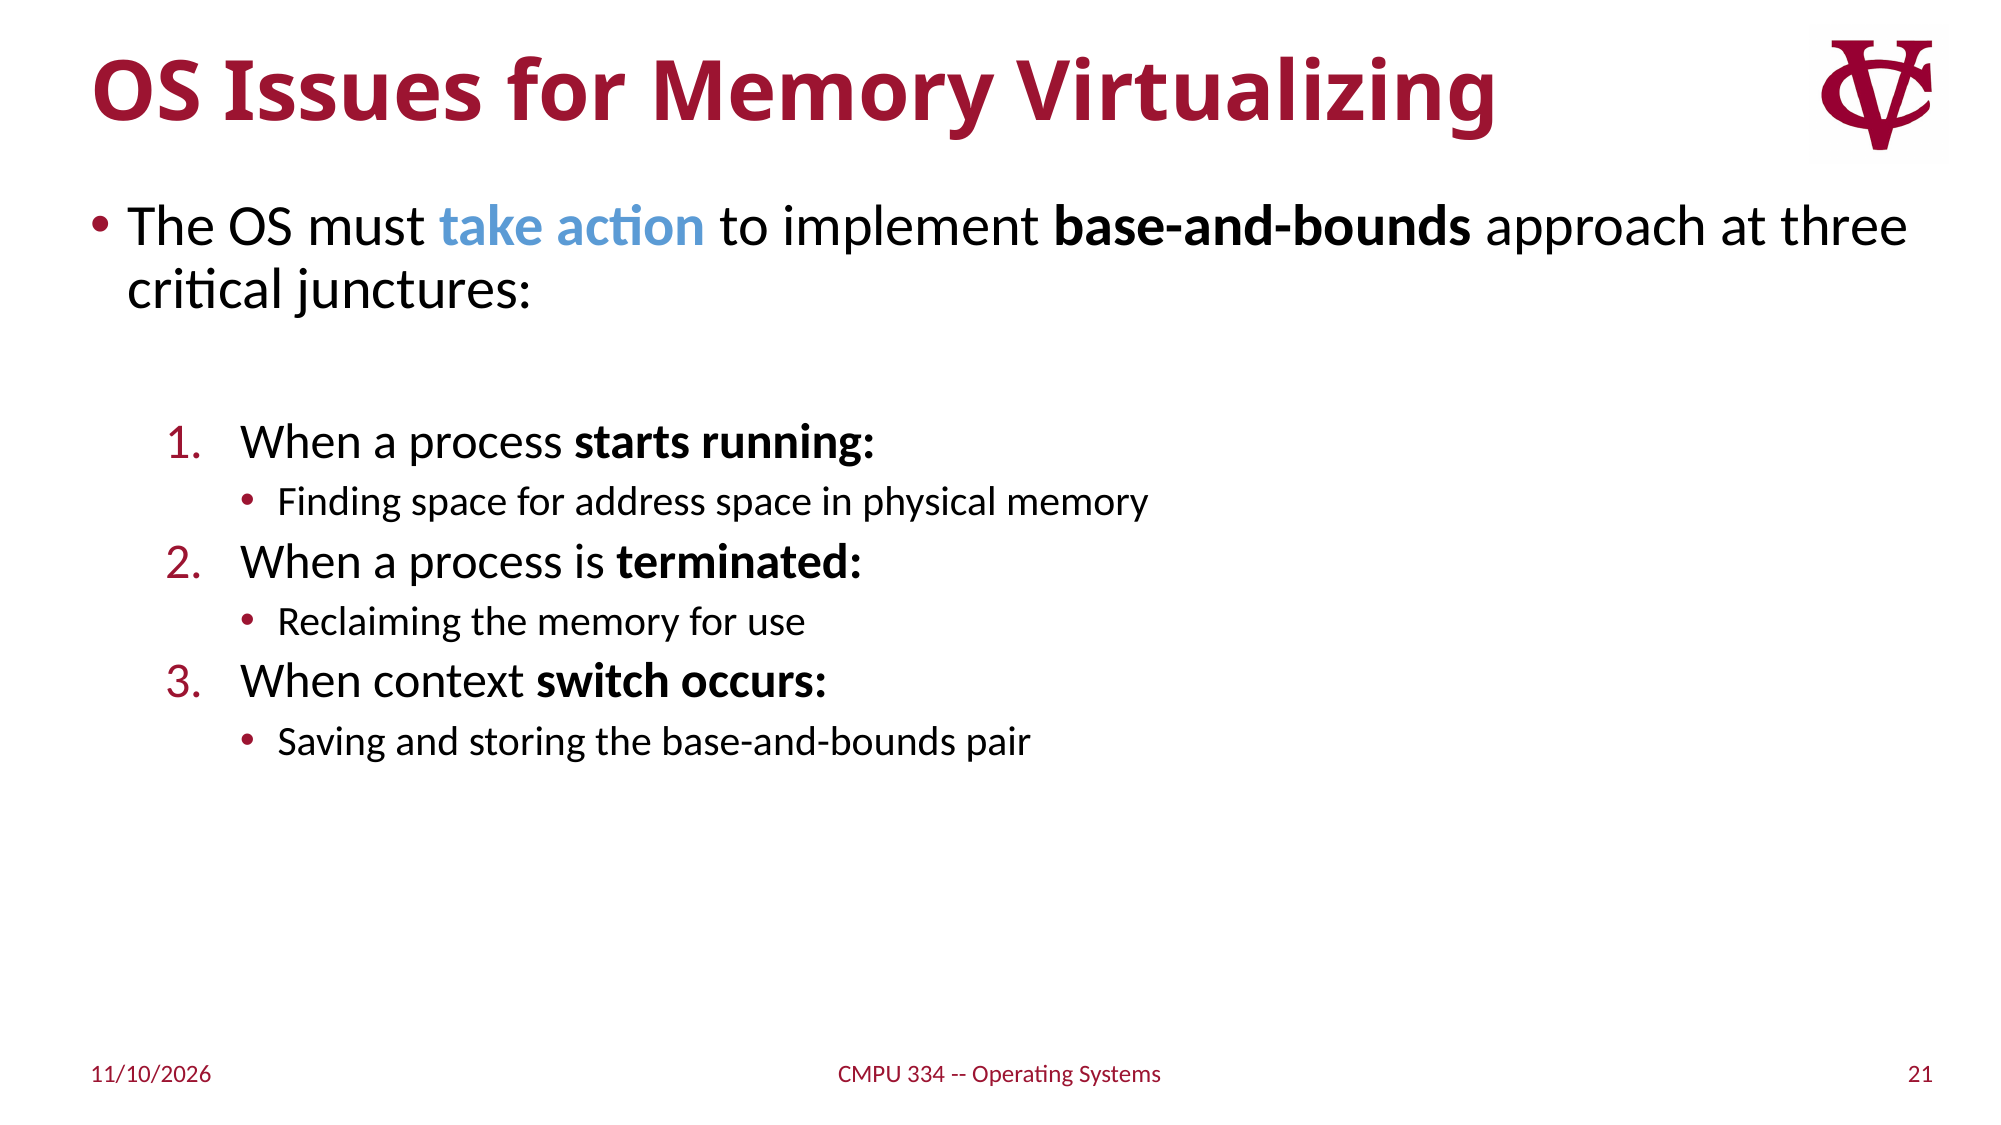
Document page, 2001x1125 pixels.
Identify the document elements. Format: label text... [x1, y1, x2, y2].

picture [1809, 24, 1949, 164]
slide_number 21 [1384, 1042, 1949, 1103]
title OS Issues for Memory Virtualizing [75, 37, 1793, 151]
footer CMPU 334 -- Operating Systems [662, 1042, 1338, 1103]
list The OS must take action to implement base-and-bounds approach at three critical junctures: When a process starts running: Finding space for address space in physical memory When a process is terminated: Reclaiming the memory for use When context switch occurs: Saving and storing the base-and-bounds pair [75, 187, 1925, 1006]
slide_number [75, 1042, 640, 1103]
